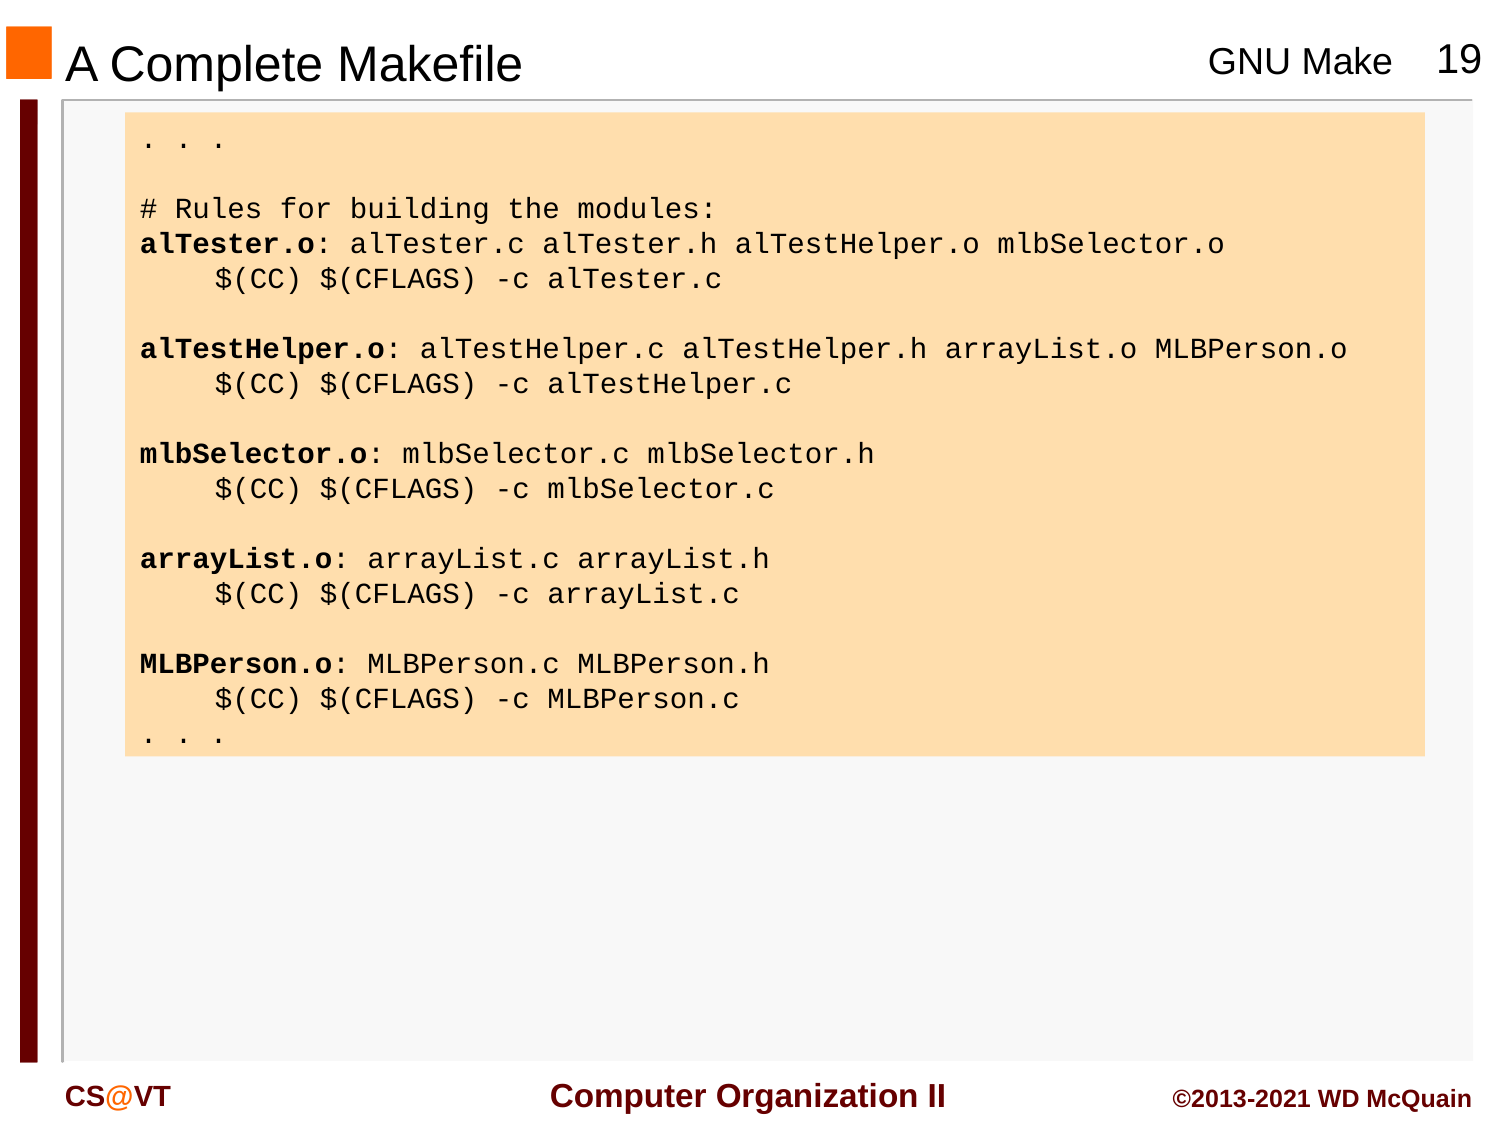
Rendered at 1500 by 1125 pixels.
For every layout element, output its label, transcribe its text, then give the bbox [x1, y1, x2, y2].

title A Complete Makefile [50, 33, 1000, 91]
text_box . . . # Rules for building the modules: alTester.o: alTester.c alTester.h alTestHelper.o mlbSelector.o $(CC) $(CFLAGS) -c alTester.c alTestHelper.o: alTestHelper.c alTestHelper.h arrayList.o MLBPerson.o $(CC) $(CFLAGS) -c alTestHelper.c mlbSelector.o: mlbSelector.c mlbSelector.h $(CC) $(CFLAGS) -c mlbSelector.c arrayList.o: arrayList.c arrayList.h $(CC) $(CFLAGS) -c arrayList.c MLBPerson.o: MLBPerson.c MLBPerson.h $(CC) $(CFLAGS) -c MLBPerson.c . . . [125, 112, 1425, 757]
